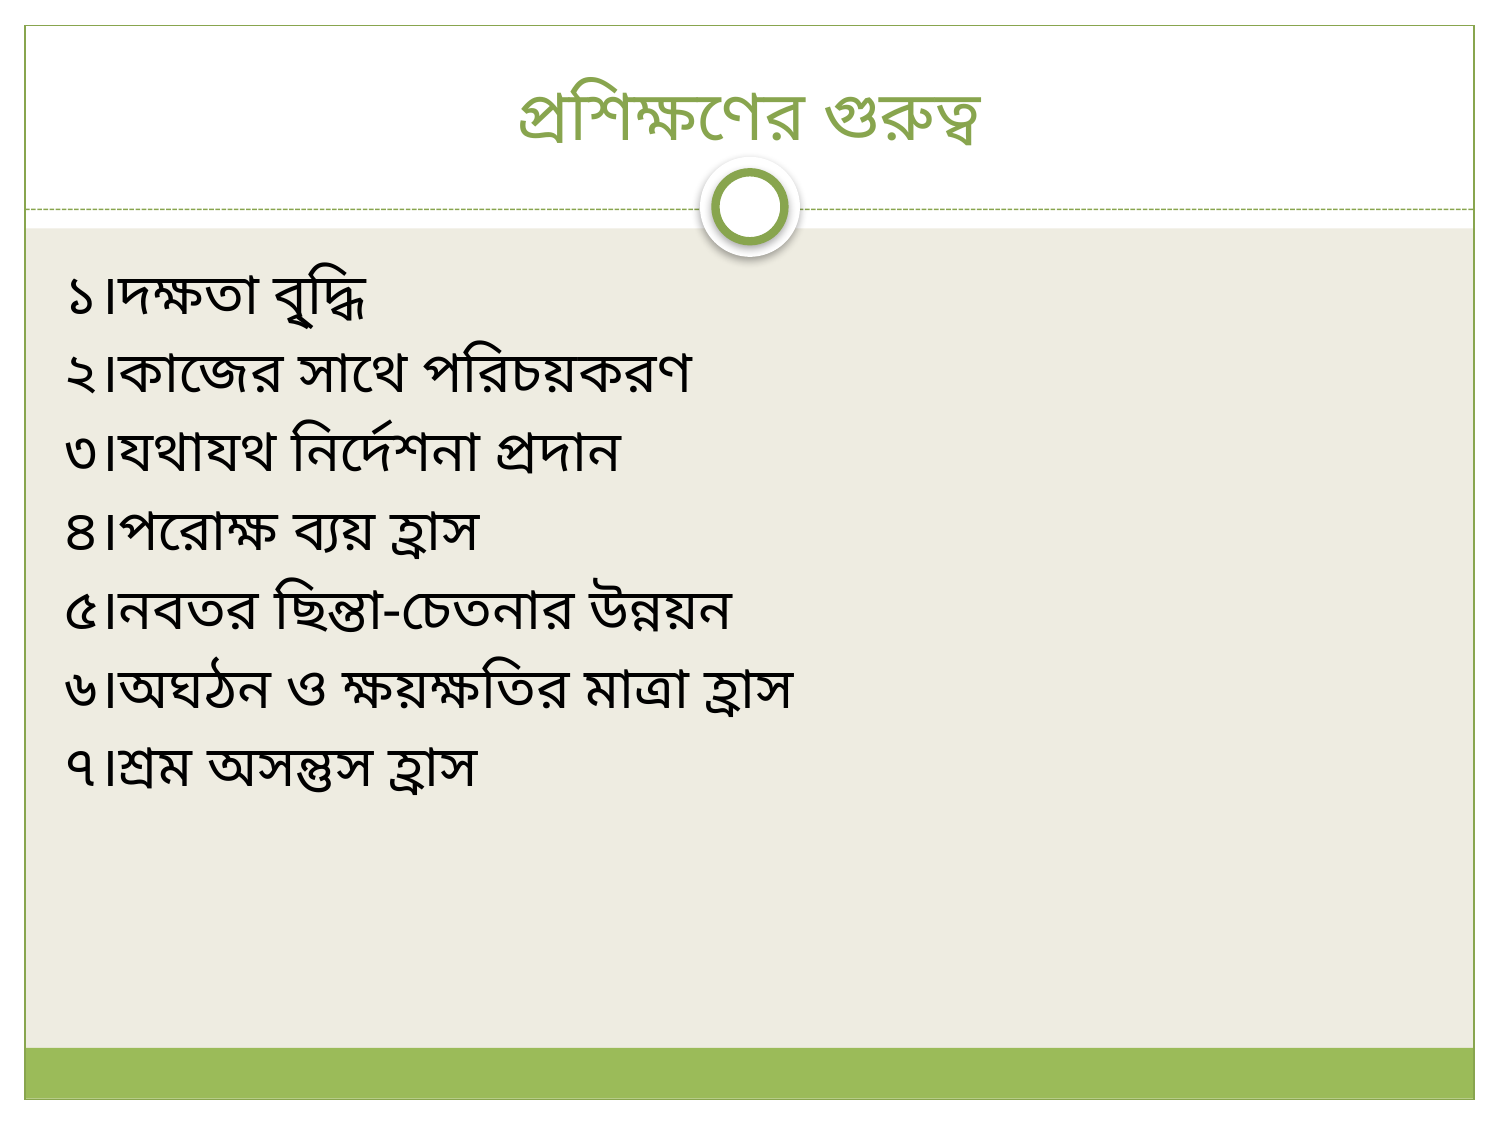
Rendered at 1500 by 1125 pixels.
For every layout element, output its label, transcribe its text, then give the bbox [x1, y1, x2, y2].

title প্রশিক্ষণের গুরুত্ব [49, 37, 1450, 162]
list ১।দক্ষতা বৃ্দ্ধি ২।কাজের সাথে পরিচয়করণ ৩।যথাযথ নির্দেশনা প্রদান ৪।পরোক্ষ ব্যয় হ্রাস ৫।নবতর ছিন্তা-চেতনার উন্নয়ন ৬।অঘঠন ও ক্ষয়ক্ষতির মাত্রা হ্রাস ৭।শ্রম অসন্তুস হ্রাস [49, 250, 1445, 1001]
